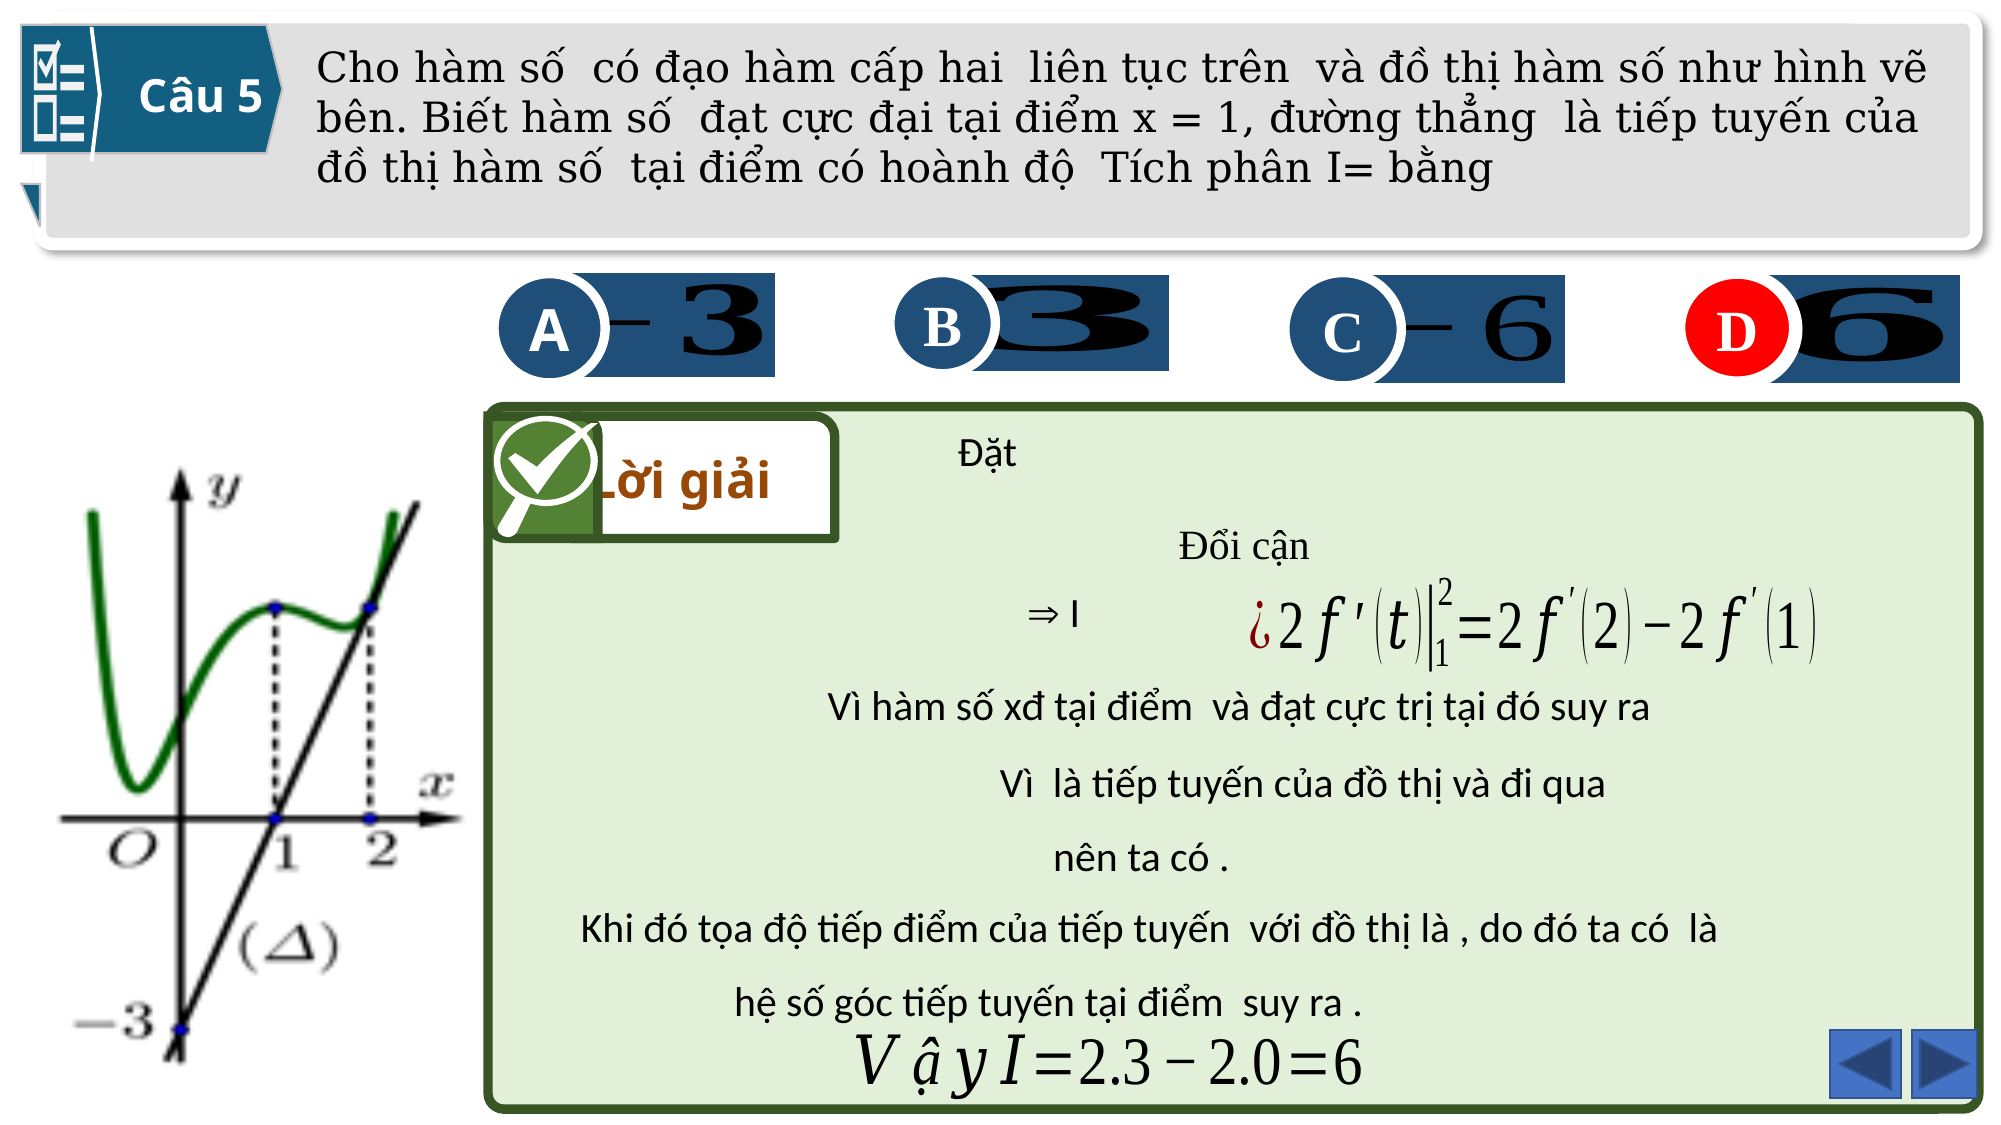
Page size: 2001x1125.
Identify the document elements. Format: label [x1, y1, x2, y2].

text_box [20, 17, 1977, 244]
picture [40, 449, 487, 1086]
text_box [493, 272, 775, 383]
text_box [1680, 272, 1961, 386]
text_box [889, 272, 1170, 374]
text_box [487, 406, 1979, 1110]
text_box [1284, 272, 1566, 386]
